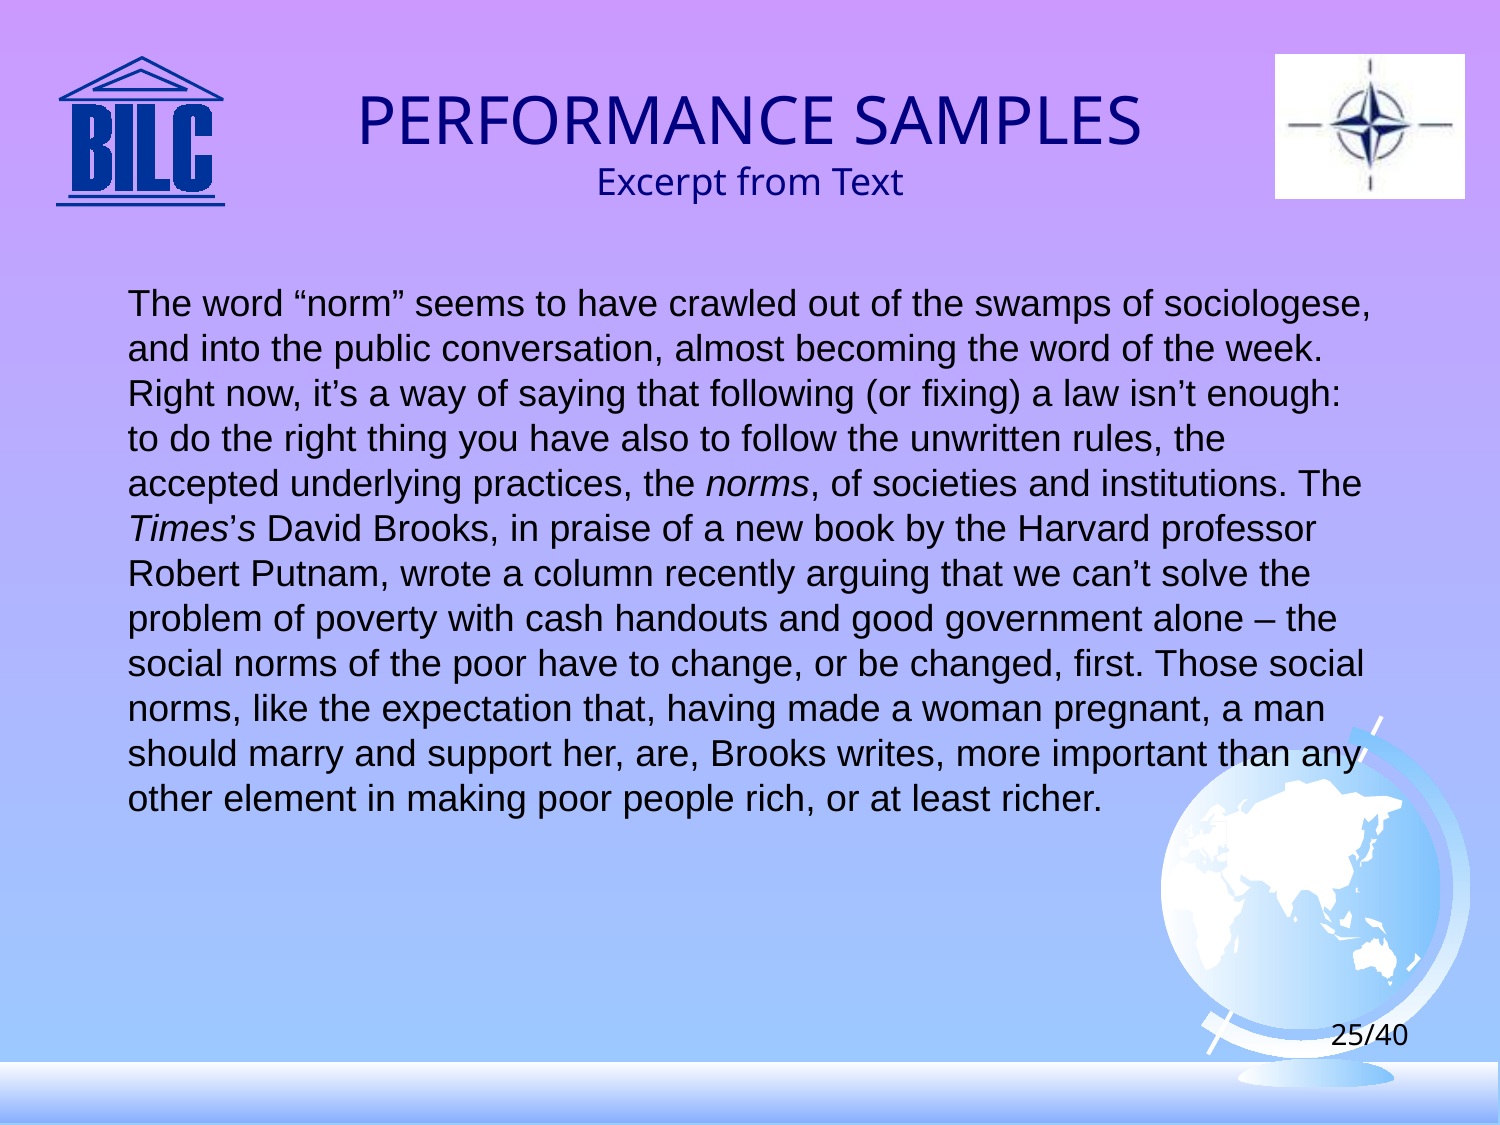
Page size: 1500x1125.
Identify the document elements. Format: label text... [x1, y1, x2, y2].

picture [1274, 54, 1466, 199]
text_box 25/40 [1316, 1008, 1424, 1059]
list The word “norm” seems to have crawled out of the swamps of sociologese, and into the public conversation, almost becoming the word of the week. Right now, it’s a way of saying that following (or fixing) a law isn’t enough: to do the right thing you have also to follow the unwritten rules, the accepted underlying practices, the norms, of societies and institutions. The Times’s David Brooks, in praise of a new book by the Harvard professor Robert Putnam, wrote a column recently arguing that we can’t solve the problem of poverty with cash handouts and good government alone – the social norms of the poor have to change, or be changed, first. Those social norms, like the expectation that, having made a woman pregnant, a man should marry and support her, are, Brooks writes, more important than any other element in making poor people rich, or at least richer. [112, 271, 1388, 947]
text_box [55, 55, 226, 207]
title PERFORMANCE SAMPLES Excerpt from Text [112, 46, 1388, 235]
